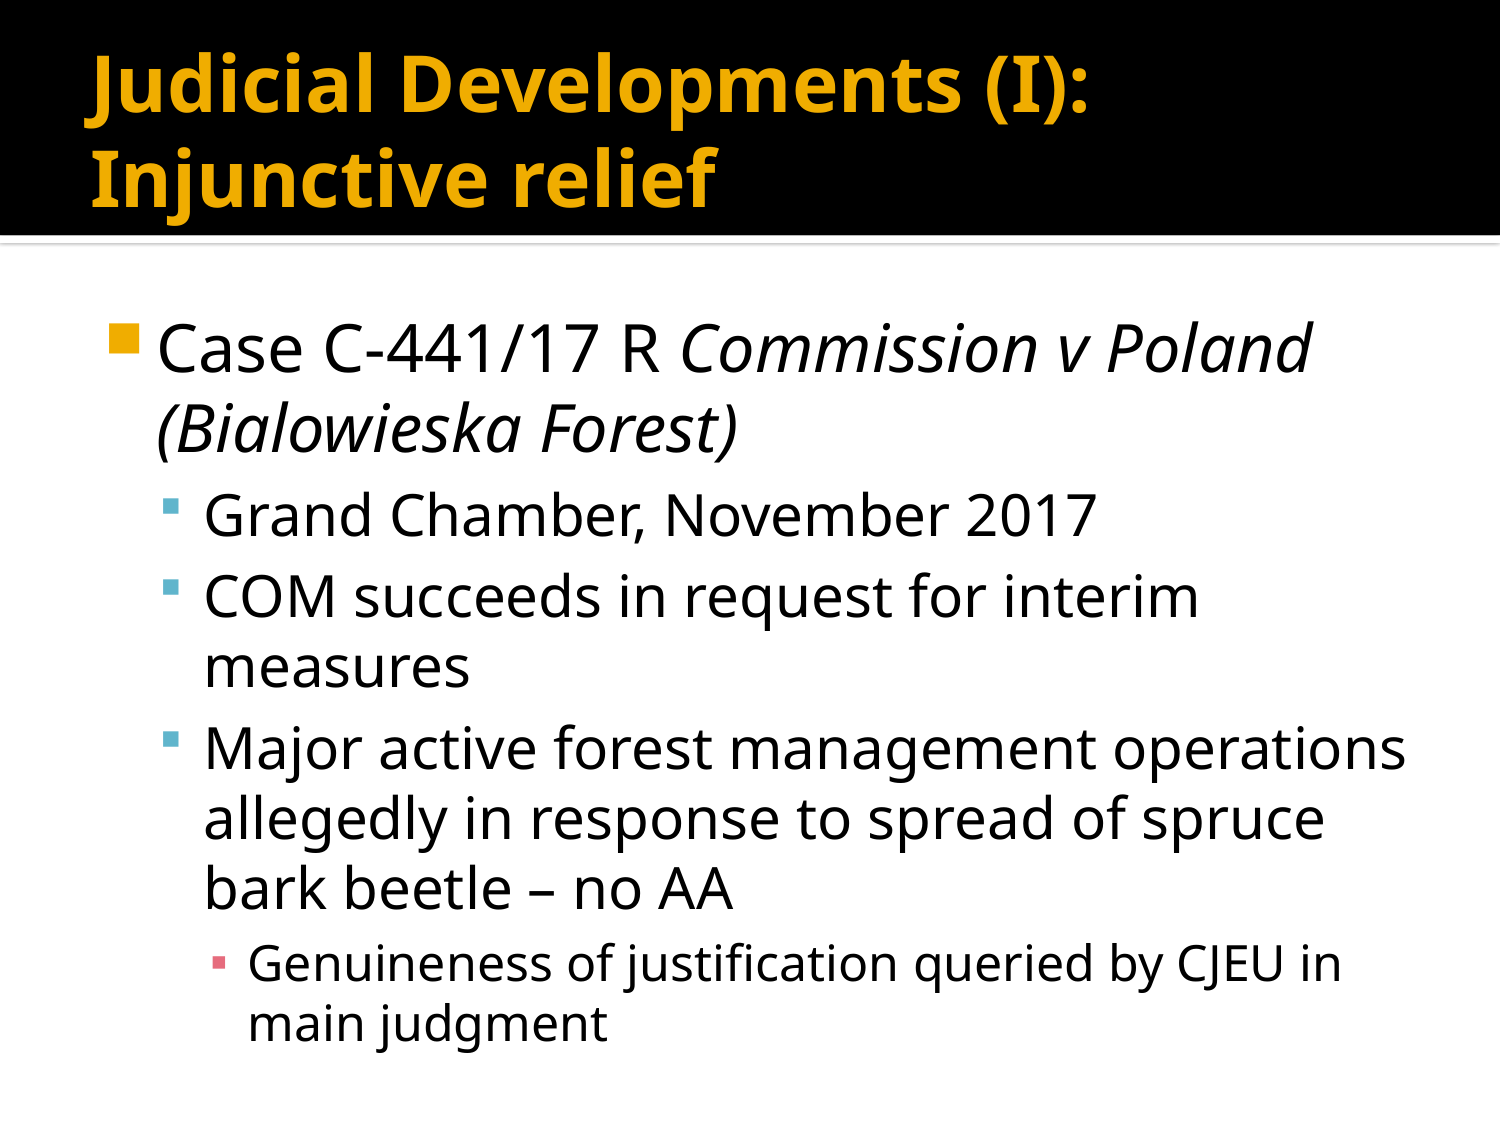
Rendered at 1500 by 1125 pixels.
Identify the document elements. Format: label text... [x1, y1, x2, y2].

title Judicial Developments (I): Injunctive relief [75, 25, 1425, 231]
list Case C-441/17 R Commission v Poland (Bialowieska Forest) Grand Chamber, November 2017 COM succeeds in request for interim measures Major active forest management operations allegedly in response to spread of spruce bark beetle – no AA Genuineness of justification queried by CJEU in main judgment [75, 291, 1425, 1050]
